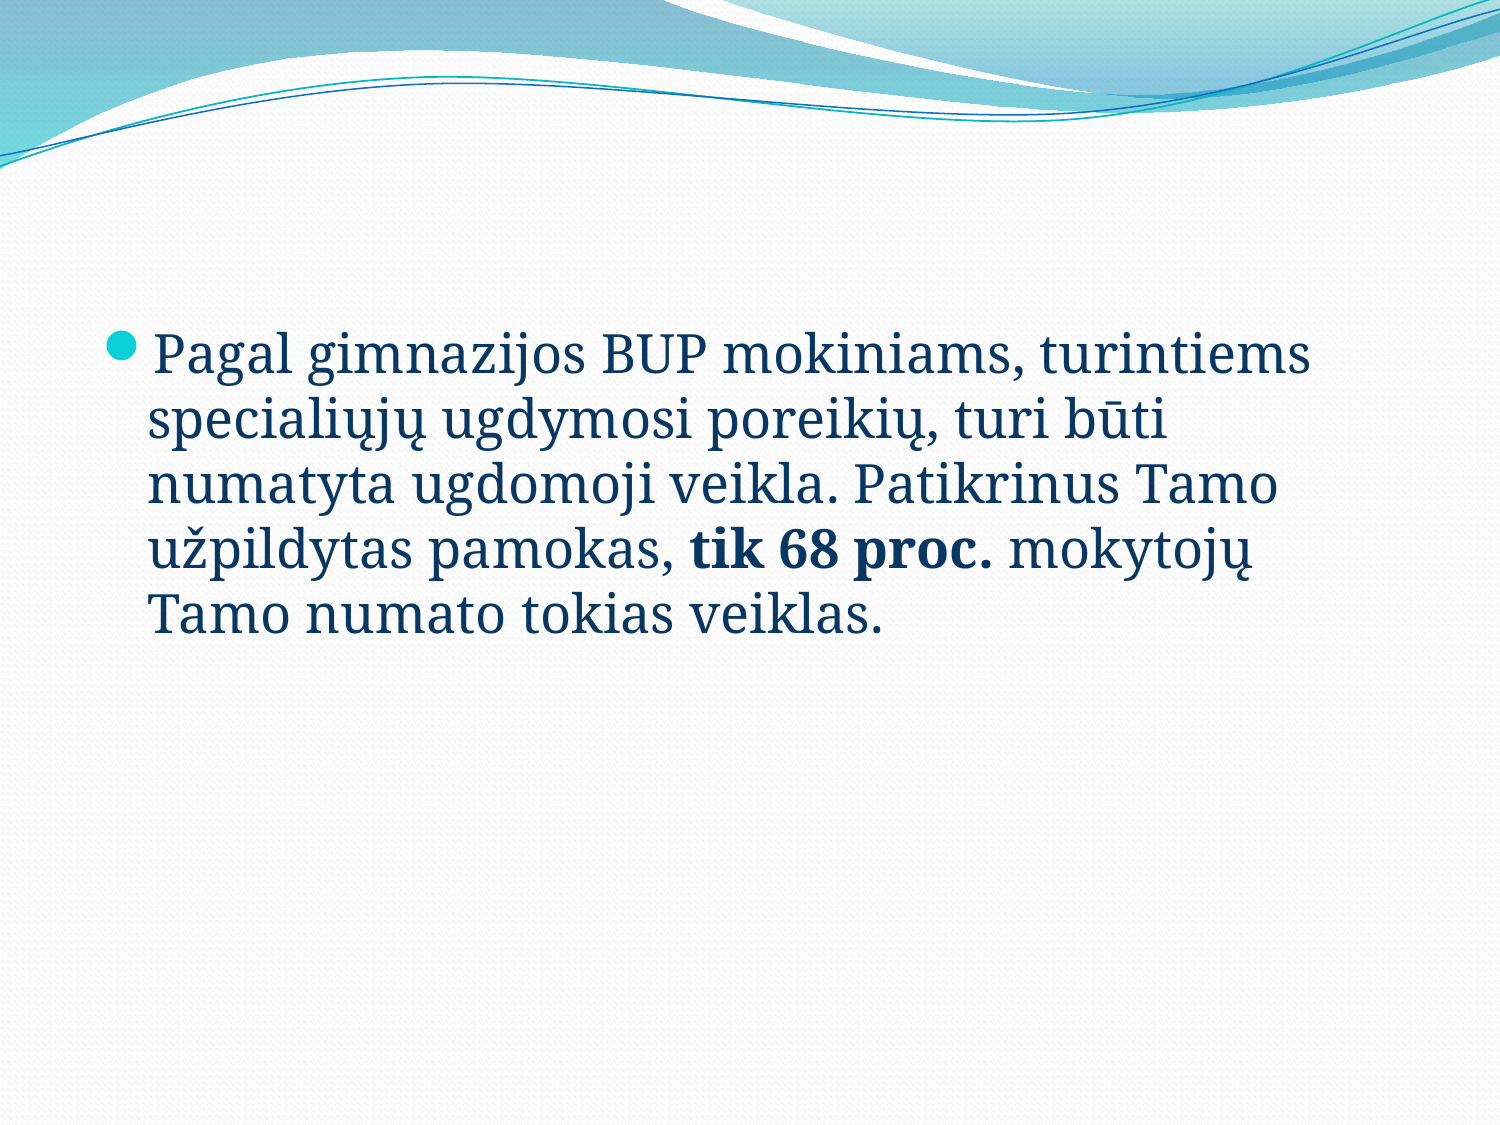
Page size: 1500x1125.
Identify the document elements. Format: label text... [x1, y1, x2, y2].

list Pagal gimnazijos BUP mokiniams, turintiems specialiųjų ugdymosi poreikių, turi būti numatyta ugdomoji veikla. Patikrinus Tamo užpildytas pamokas, tik 68 proc. mokytojų Tamo numato tokias veiklas. [87, 312, 1425, 1050]
